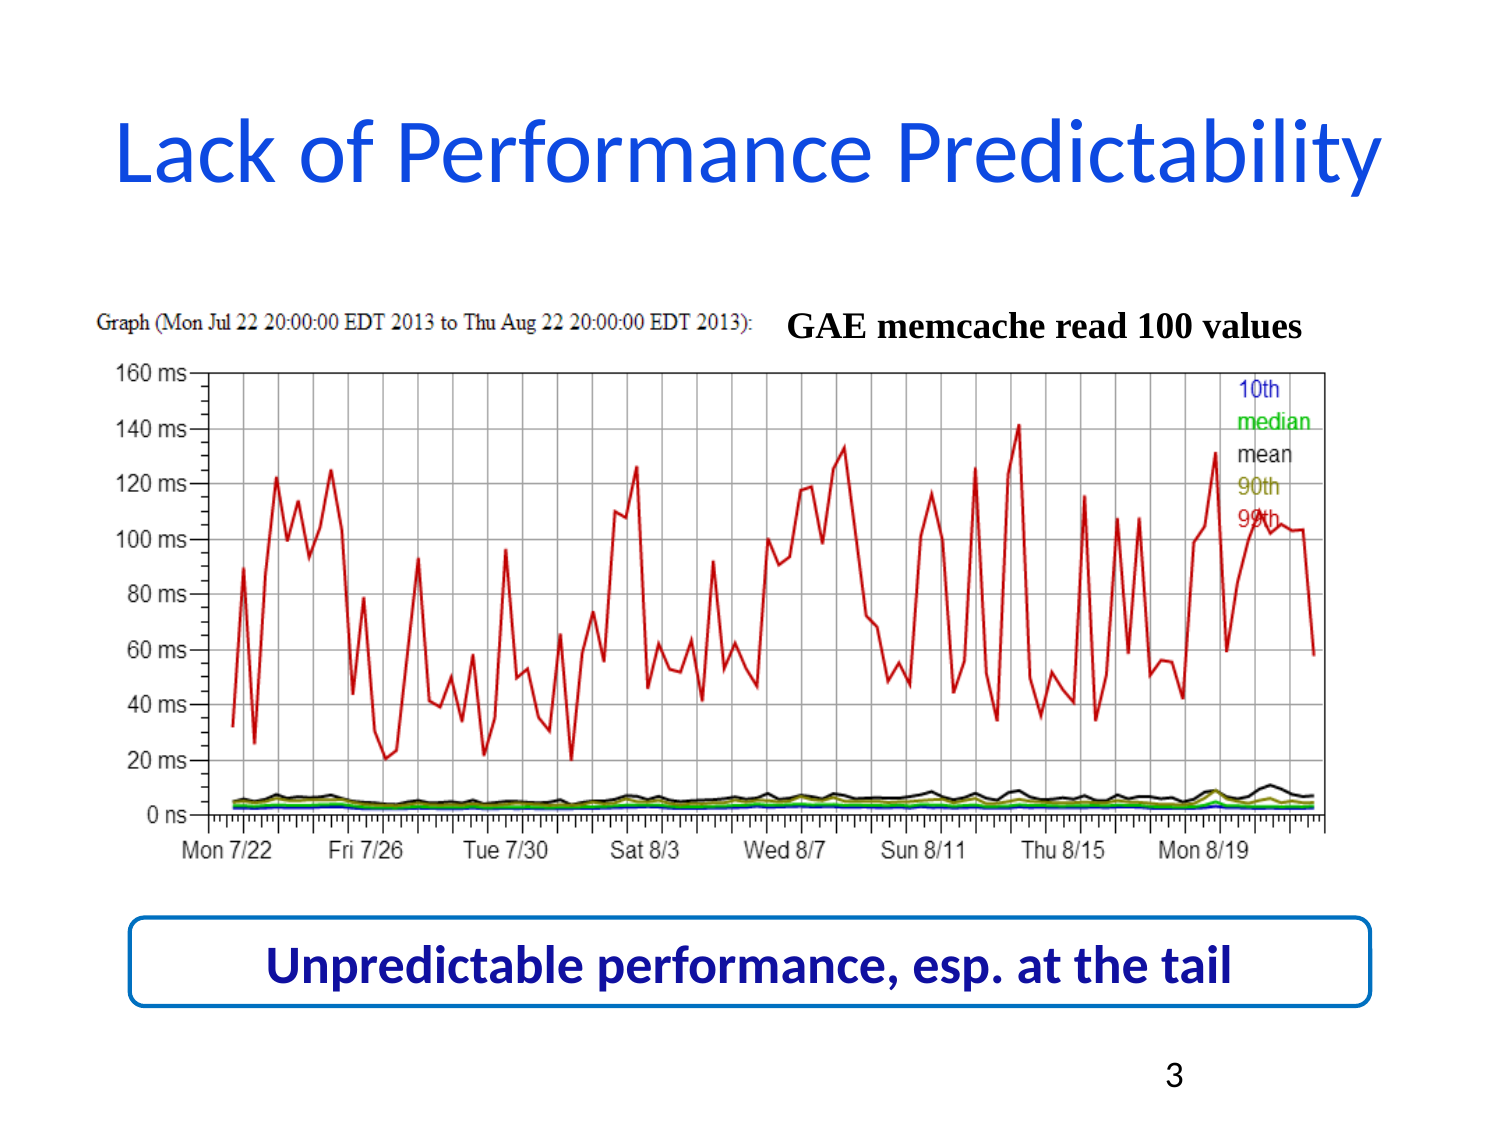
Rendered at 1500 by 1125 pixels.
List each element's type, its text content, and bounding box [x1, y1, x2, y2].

title Lack of Performance Predictability [75, 70, 1425, 221]
text_box 3 [1149, 1042, 1500, 1103]
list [91, 296, 1362, 898]
text_box Unpredictable performance, esp. at the tail [127, 915, 1373, 1009]
